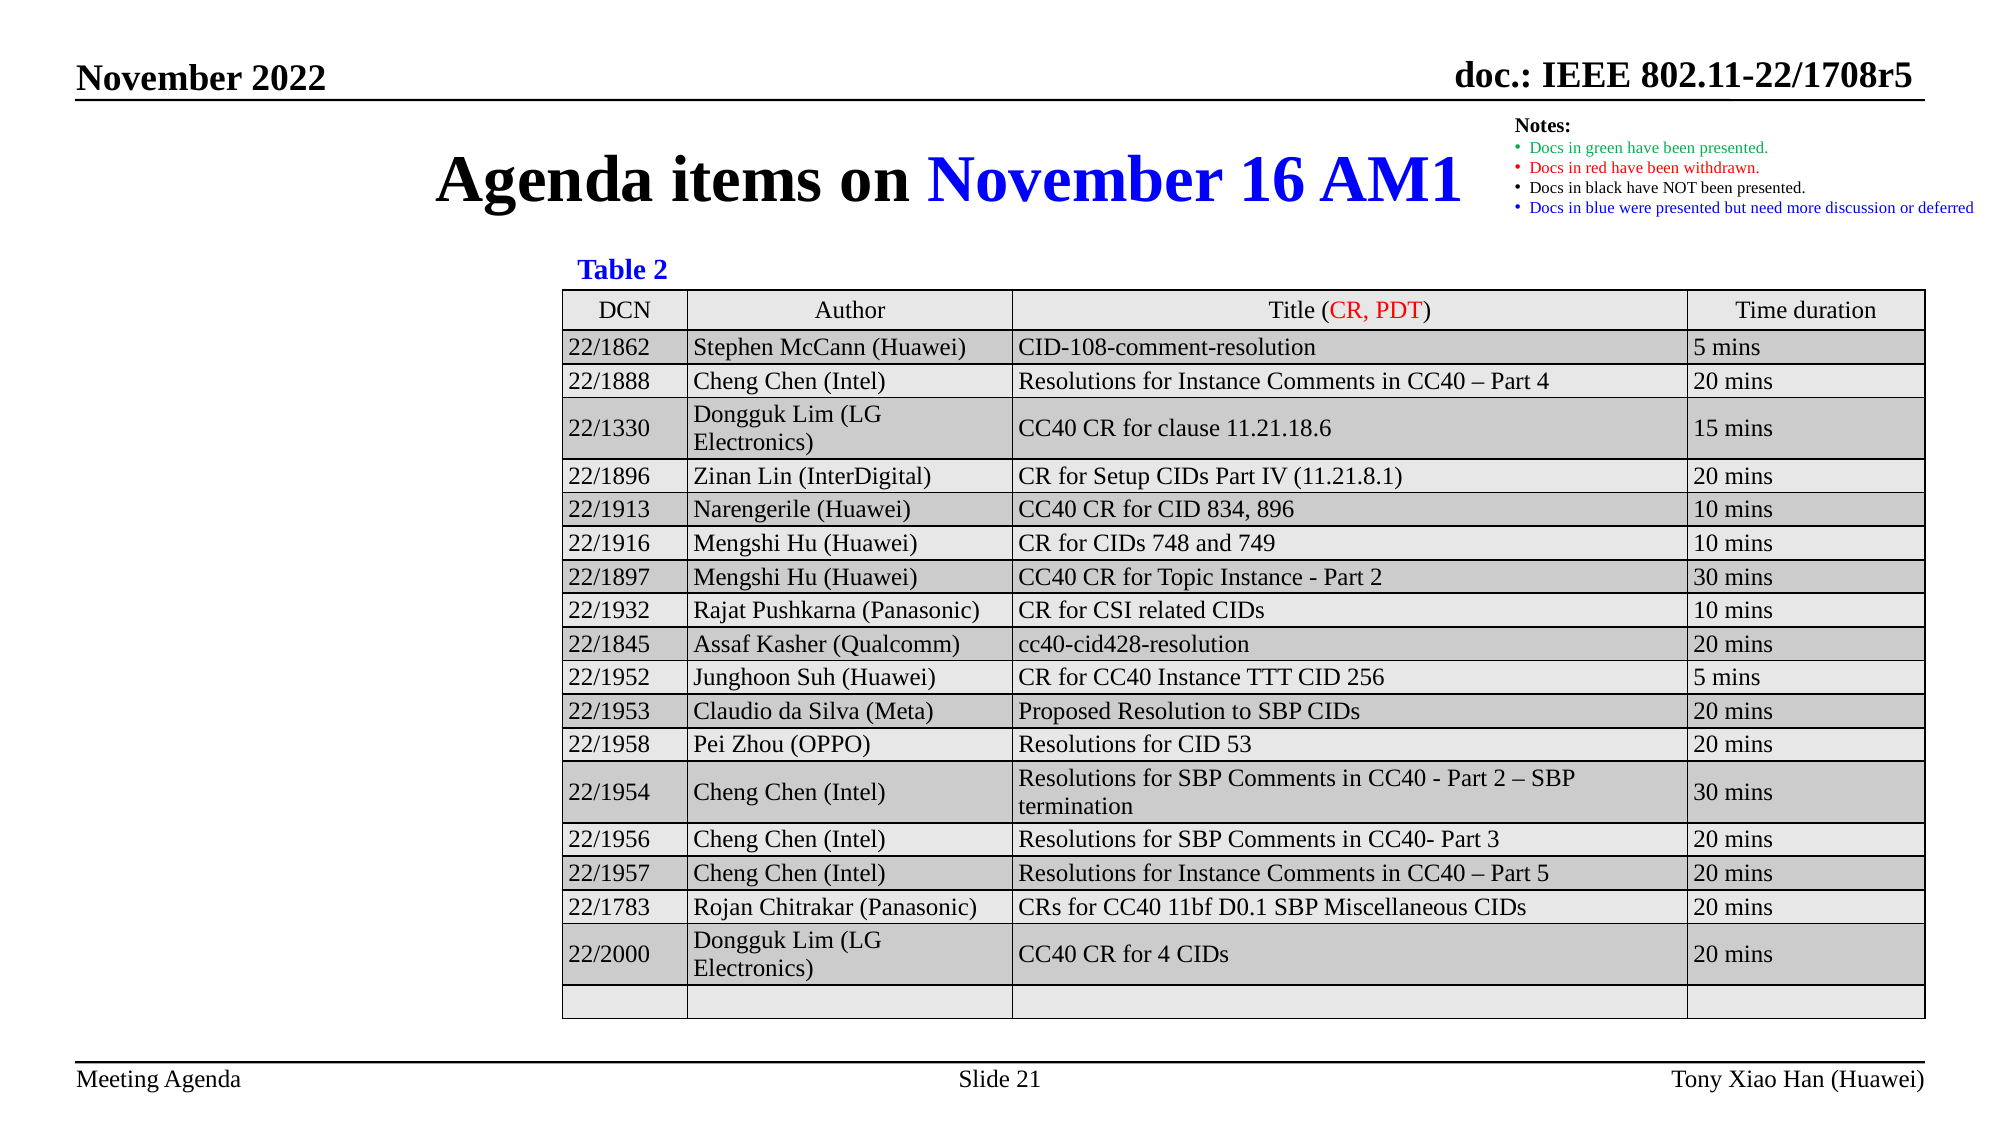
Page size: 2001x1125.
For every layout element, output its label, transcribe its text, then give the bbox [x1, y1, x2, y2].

table_cell 5 mins [1688, 331, 1924, 363]
table_cell 30 mins [1688, 762, 1924, 822]
table_cell CR for CIDs 748 and 749 [1013, 527, 1687, 559]
table_cell [1688, 986, 1924, 1018]
table_cell Cheng Chen (Intel) [688, 857, 1012, 889]
table_cell CID-108-comment-resolution [1013, 331, 1687, 363]
table_cell 10 mins [1688, 493, 1924, 525]
table_cell Mengshi Hu (Huawei) [688, 527, 1012, 559]
table_cell 10 mins [1688, 527, 1924, 559]
table_cell 5 mins [1688, 661, 1924, 693]
table_cell Proposed Resolution to SBP CIDs [1013, 695, 1687, 727]
table_cell Resolutions for Instance Comments in CC40 – Part 4 [1013, 365, 1687, 397]
table_cell CC40 CR for Topic Instance - Part 2 [1013, 561, 1687, 592]
table_cell Rojan Chitrakar (Panasonic) [688, 891, 1012, 923]
table_cell Cheng Chen (Intel) [688, 365, 1012, 397]
table_cell CR for Setup CIDs Part IV (11.21.8.1) [1013, 460, 1687, 492]
table_cell 20 mins [1688, 460, 1924, 492]
table_cell 22/1896 [563, 460, 687, 492]
table_cell 22/1916 [563, 527, 687, 559]
table_cell Resolutions for Instance Comments in CC40 – Part 5 [1013, 857, 1687, 889]
table_cell 22/1862 [563, 331, 687, 363]
table_cell [563, 986, 687, 1018]
table_cell CC40 CR for clause 11.21.18.6 [1013, 398, 1687, 458]
table_cell 22/1845 [563, 628, 687, 660]
table_cell 22/1957 [563, 857, 687, 889]
table_cell Mengshi Hu (Huawei) [688, 561, 1012, 592]
table_cell 30 mins [1688, 561, 1924, 592]
text_box Notes: Docs in green have been presented. Docs in red have been withdrawn. Docs in black have NOT been presented. Docs in blue were presented but need more discussion or deferred [1500, 104, 2000, 246]
table_cell Assaf Kasher (Qualcomm) [688, 628, 1012, 660]
table_header DCN [563, 291, 687, 329]
table_cell Dongguk Lim (LG Electronics) [688, 924, 1012, 984]
table_cell cc40-cid428-resolution [1013, 628, 1687, 660]
table_cell 22/1330 [563, 398, 687, 458]
table_cell Resolutions for SBP Comments in CC40- Part 3 [1013, 824, 1687, 855]
table_cell [688, 986, 1012, 1018]
text_box Table 2 [562, 252, 713, 283]
table_cell 22/1953 [563, 695, 687, 727]
table_cell Pei Zhou (OPPO) [688, 729, 1012, 760]
table_cell 22/1897 [563, 561, 687, 592]
table_cell 20 mins [1688, 729, 1924, 760]
table_cell 22/1958 [563, 729, 687, 760]
table_cell CRs for CC40 11bf D0.1 SBP Miscellaneous CIDs [1013, 891, 1687, 923]
table_cell Claudio da Silva (Meta) [688, 695, 1012, 727]
table_cell 22/2000 [563, 924, 687, 984]
table_header Time duration [1688, 291, 1924, 329]
text_box Agenda items on November 16 AM1 [262, 87, 1638, 263]
table_cell 20 mins [1688, 695, 1924, 727]
table_cell Cheng Chen (Intel) [688, 824, 1012, 855]
table_cell 22/1956 [563, 824, 687, 855]
table_cell 22/1932 [563, 594, 687, 626]
table_cell 20 mins [1688, 628, 1924, 660]
table_cell Cheng Chen (Intel) [688, 762, 1012, 822]
table_cell CC40 CR for CID 834, 896 [1013, 493, 1687, 525]
table_cell 20 mins [1688, 365, 1924, 397]
table_cell Zinan Lin (InterDigital) [688, 460, 1012, 492]
table_cell CR for CC40 Instance TTT CID 256 [1013, 661, 1687, 693]
table_cell 22/1913 [563, 493, 687, 525]
table_cell 15 mins [1688, 398, 1924, 458]
table_cell 22/1954 [563, 762, 687, 822]
table_cell 22/1783 [563, 891, 687, 923]
table_cell Rajat Pushkarna (Panasonic) [688, 594, 1012, 626]
table_cell 20 mins [1688, 857, 1924, 889]
table_cell Stephen McCann (Huawei) [688, 331, 1012, 363]
table_cell Resolutions for CID 53 [1013, 729, 1687, 760]
table_cell Resolutions for SBP Comments in CC40 - Part 2 – SBP termination [1013, 762, 1687, 822]
table_cell Junghoon Suh (Huawei) [688, 661, 1012, 693]
table_cell 20 mins [1688, 924, 1924, 984]
table_cell CC40 CR for 4 CIDs [1013, 924, 1687, 984]
table_header Author [688, 291, 1012, 329]
table_cell [1013, 986, 1687, 1018]
table_cell 10 mins [1688, 594, 1924, 626]
table_cell 22/1888 [563, 365, 687, 397]
table_cell 22/1952 [563, 661, 687, 693]
table_cell CR for CSI related CIDs [1013, 594, 1687, 626]
table_header Title (CR, PDT) [1013, 291, 1687, 329]
table_cell Narengerile (Huawei) [688, 493, 1012, 525]
table_cell 20 mins [1688, 824, 1924, 855]
table_cell 20 mins [1688, 891, 1924, 923]
table_cell Dongguk Lim (LG Electronics) [688, 398, 1012, 458]
